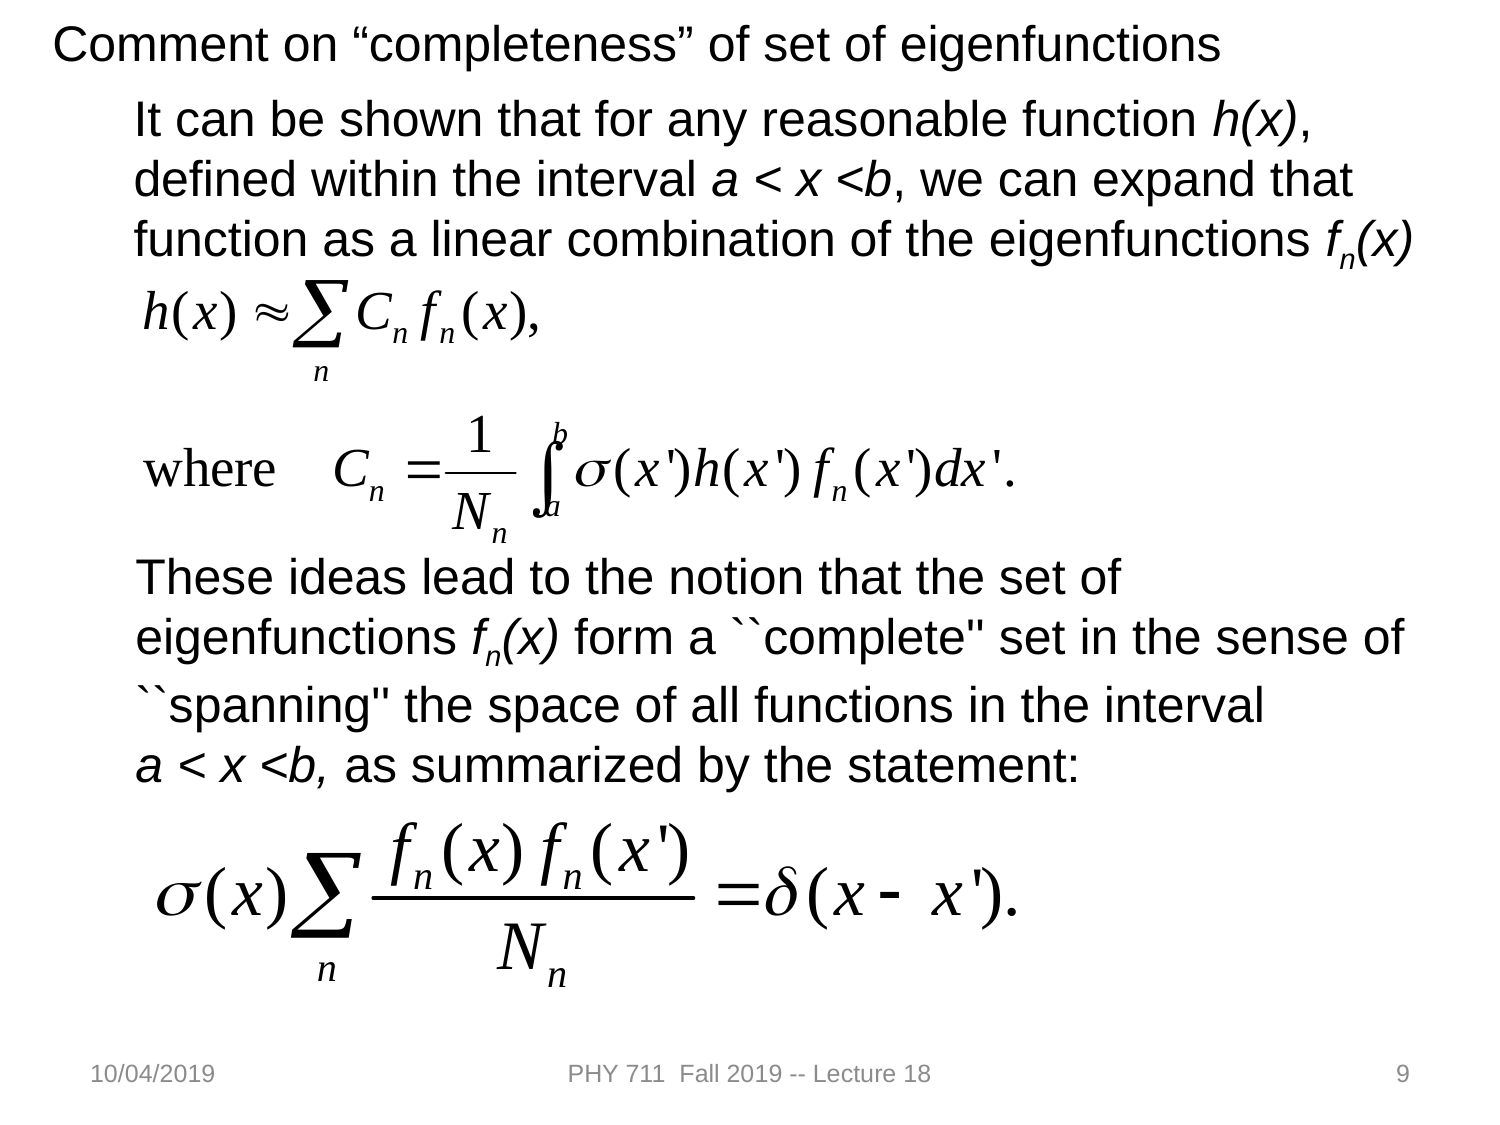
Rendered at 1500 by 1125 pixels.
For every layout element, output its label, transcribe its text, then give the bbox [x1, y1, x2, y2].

footer PHY 711 Fall 2019 -- Lecture 18 [512, 1042, 988, 1103]
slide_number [75, 1042, 425, 1103]
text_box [137, 273, 1019, 553]
text_box Comment on “completeness” of set of eigenfunctions [37, 3, 1400, 79]
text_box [149, 807, 1026, 997]
text_box These ideas lead to the notion that the set of eigenfunctions fn(x) form a ``complete'' set in the sense of ``spanning'' the space of all functions in the interval a < x <b, as summarized by the statement: [120, 537, 1421, 801]
text_box It can be shown that for any reasonable function h(x), defined within the interval a < x <b, we can expand that function as a linear combination of the eigenfunctions fn(x) [118, 79, 1457, 283]
slide_number 9 [1074, 1042, 1425, 1103]
